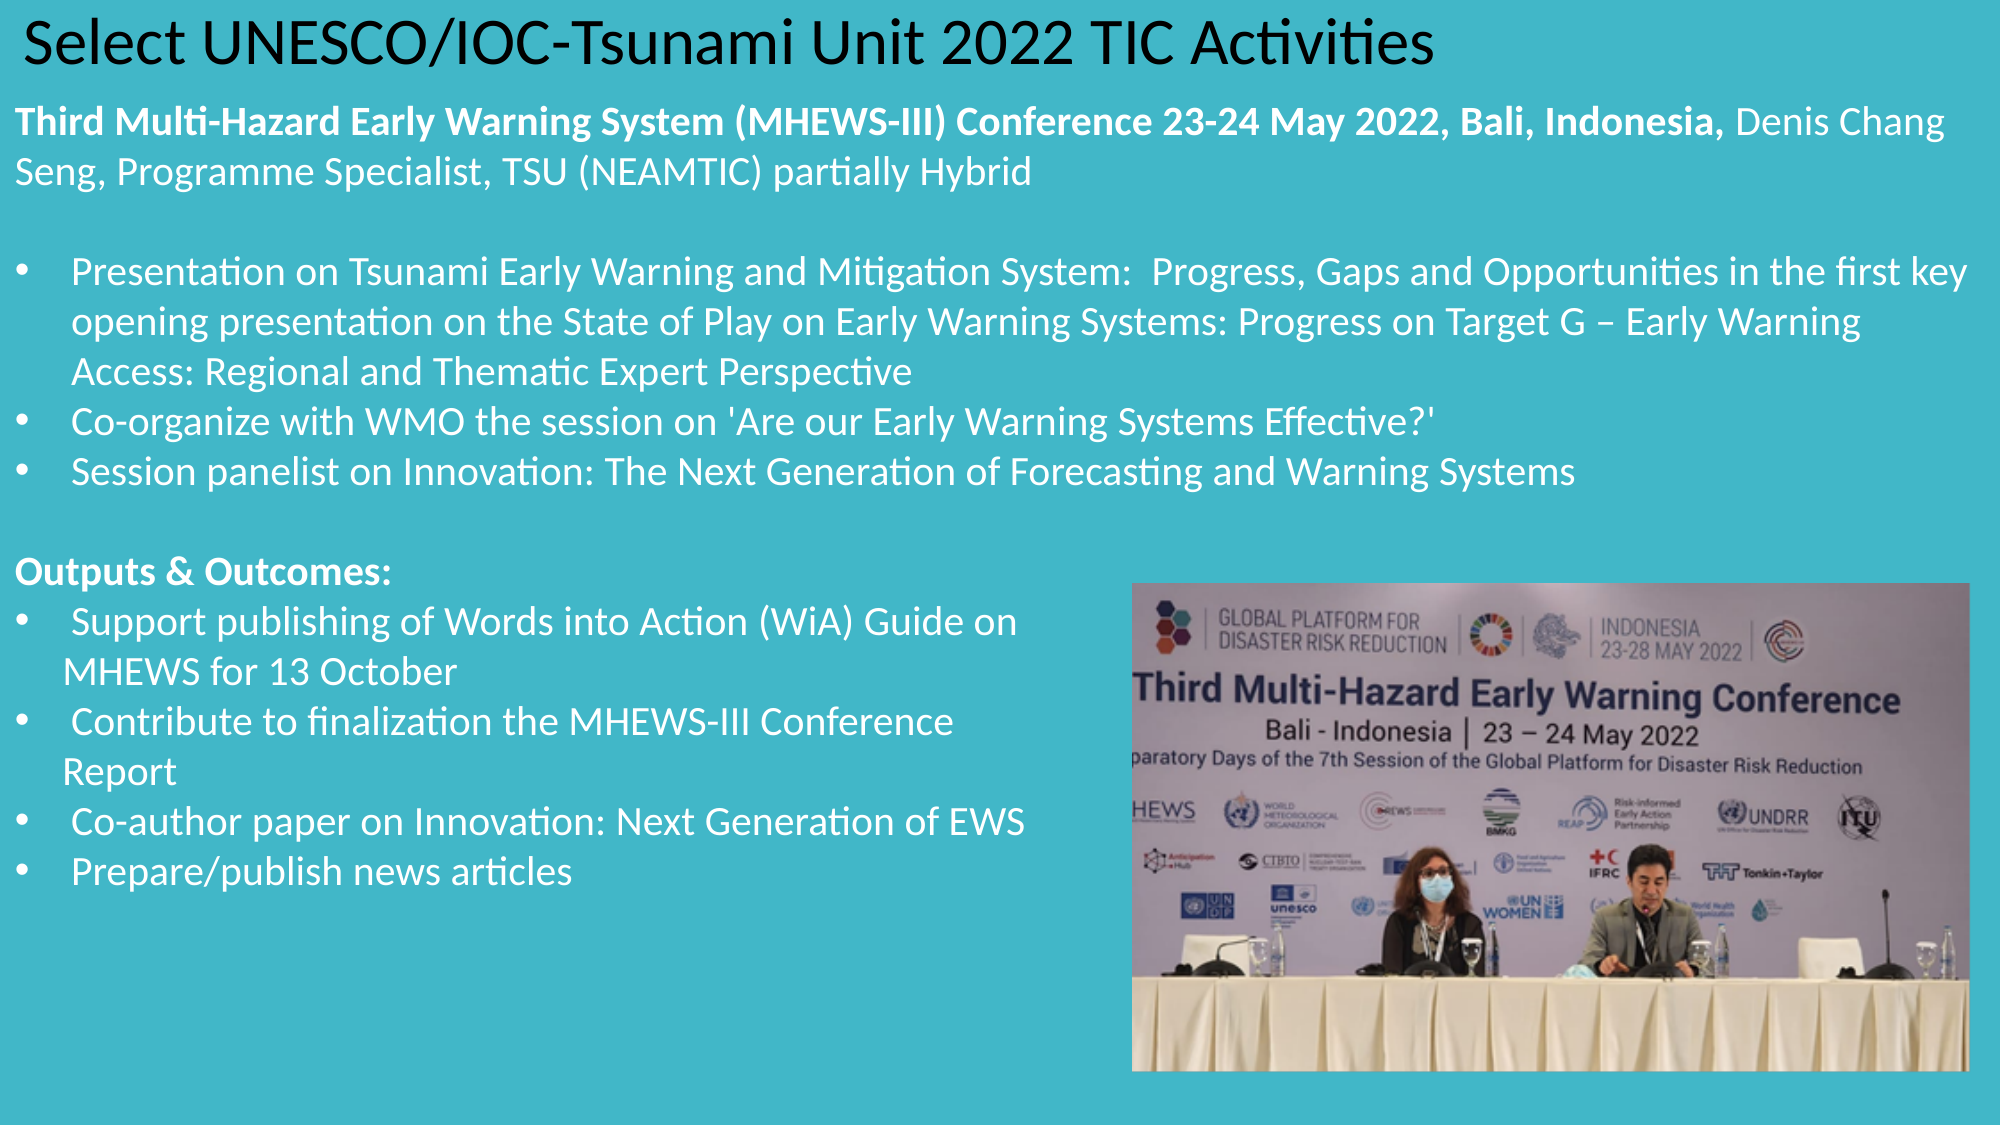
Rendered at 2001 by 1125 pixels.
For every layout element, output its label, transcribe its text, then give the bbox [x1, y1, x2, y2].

text_box Select UNESCO/IOC-Tsunami Unit 2022 TIC Activities [8, 0, 1452, 86]
text_box Third Multi-Hazard Early Warning System (MHEWS-III) Conference 23-24 May 2022, Bali, Indonesia, Denis Chang Seng, Programme Specialist, TSU (NEAMTIC) partially Hybrid Presentation on Tsunami Early Warning and Mitigation System: Progress, Gaps and Opportunities in the first key opening presentation on the State of Play on Early Warning Systems: Progress on Target G – Early Warning Access: Regional and Thematic Expert Perspective Co-organize with WMO the session on 'Are our Early Warning Systems Effective?' Session panelist on Innovation: The Next Generation of Forecasting and Warning Systems Outputs & Outcomes: Support publishing of Words into Action (WiA) Guide on MHEWS for 13 October Contribute to finalization the MHEWS-III Conference Report Co-author paper on Innovation: Next Generation of EWS Prepare/publish news articles [0, 86, 2000, 962]
picture [1132, 583, 1972, 1074]
